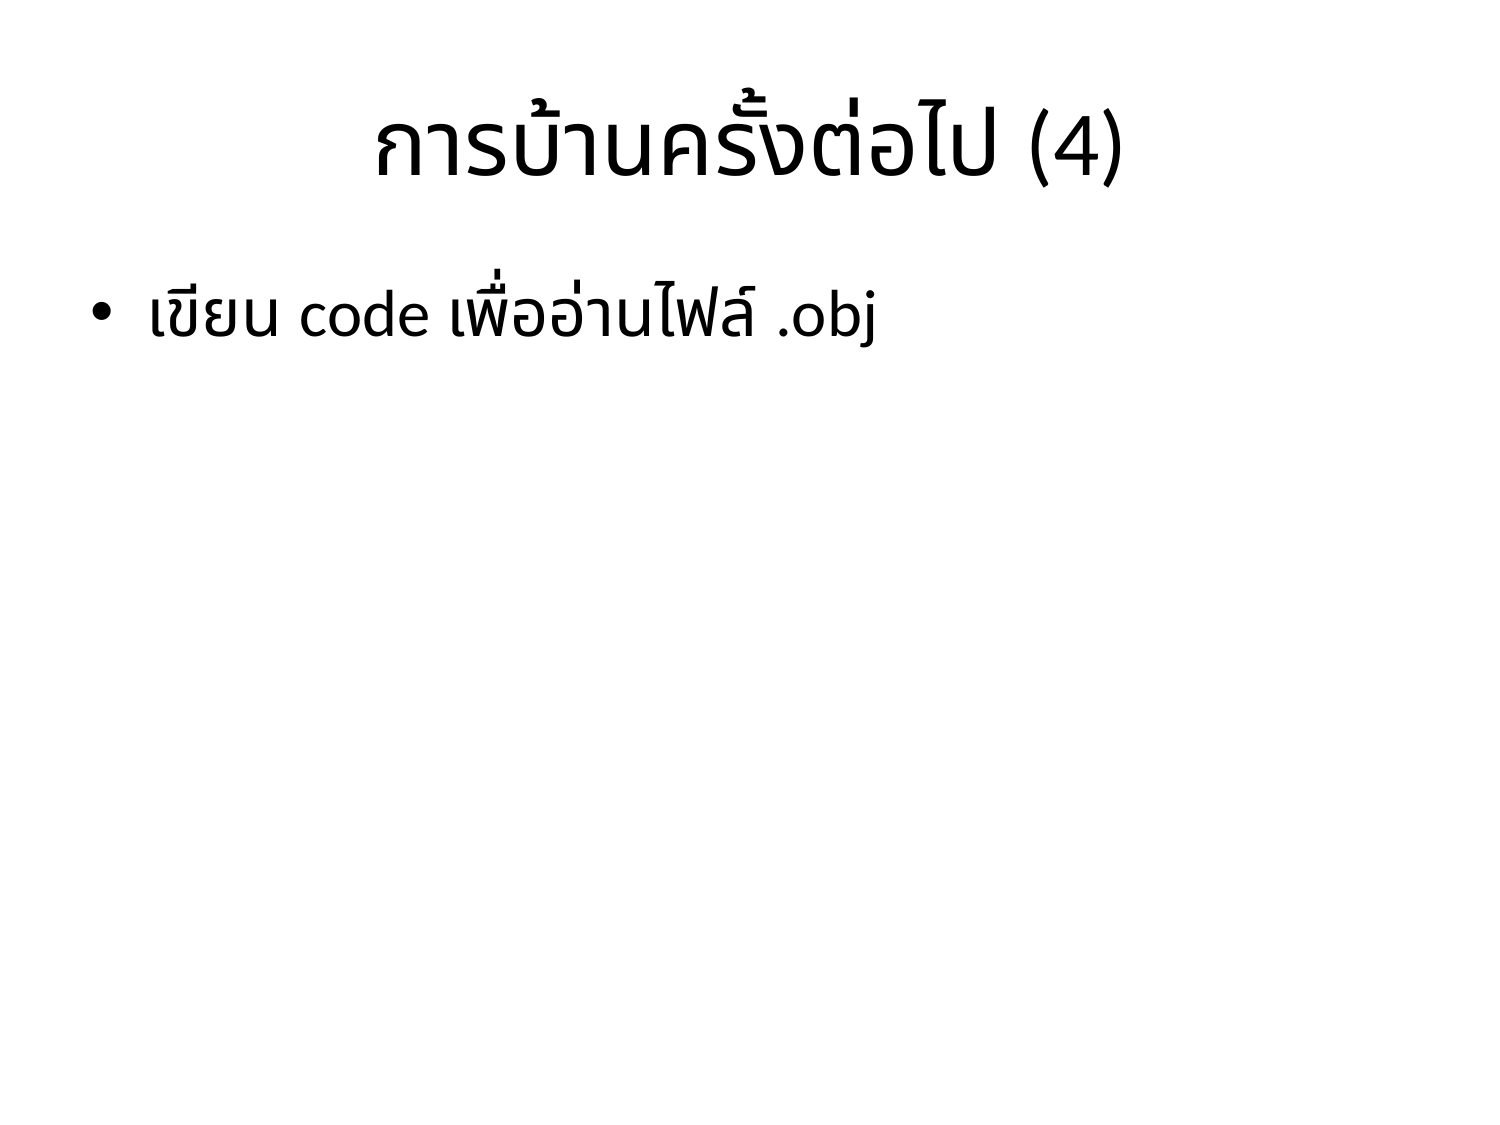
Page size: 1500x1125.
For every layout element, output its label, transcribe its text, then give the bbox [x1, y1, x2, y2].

list เขียน code เพื่ออ่านไฟล์ .obj [75, 262, 1425, 1005]
title การบ้านครั้งต่อไป (4) [75, 45, 1425, 233]
